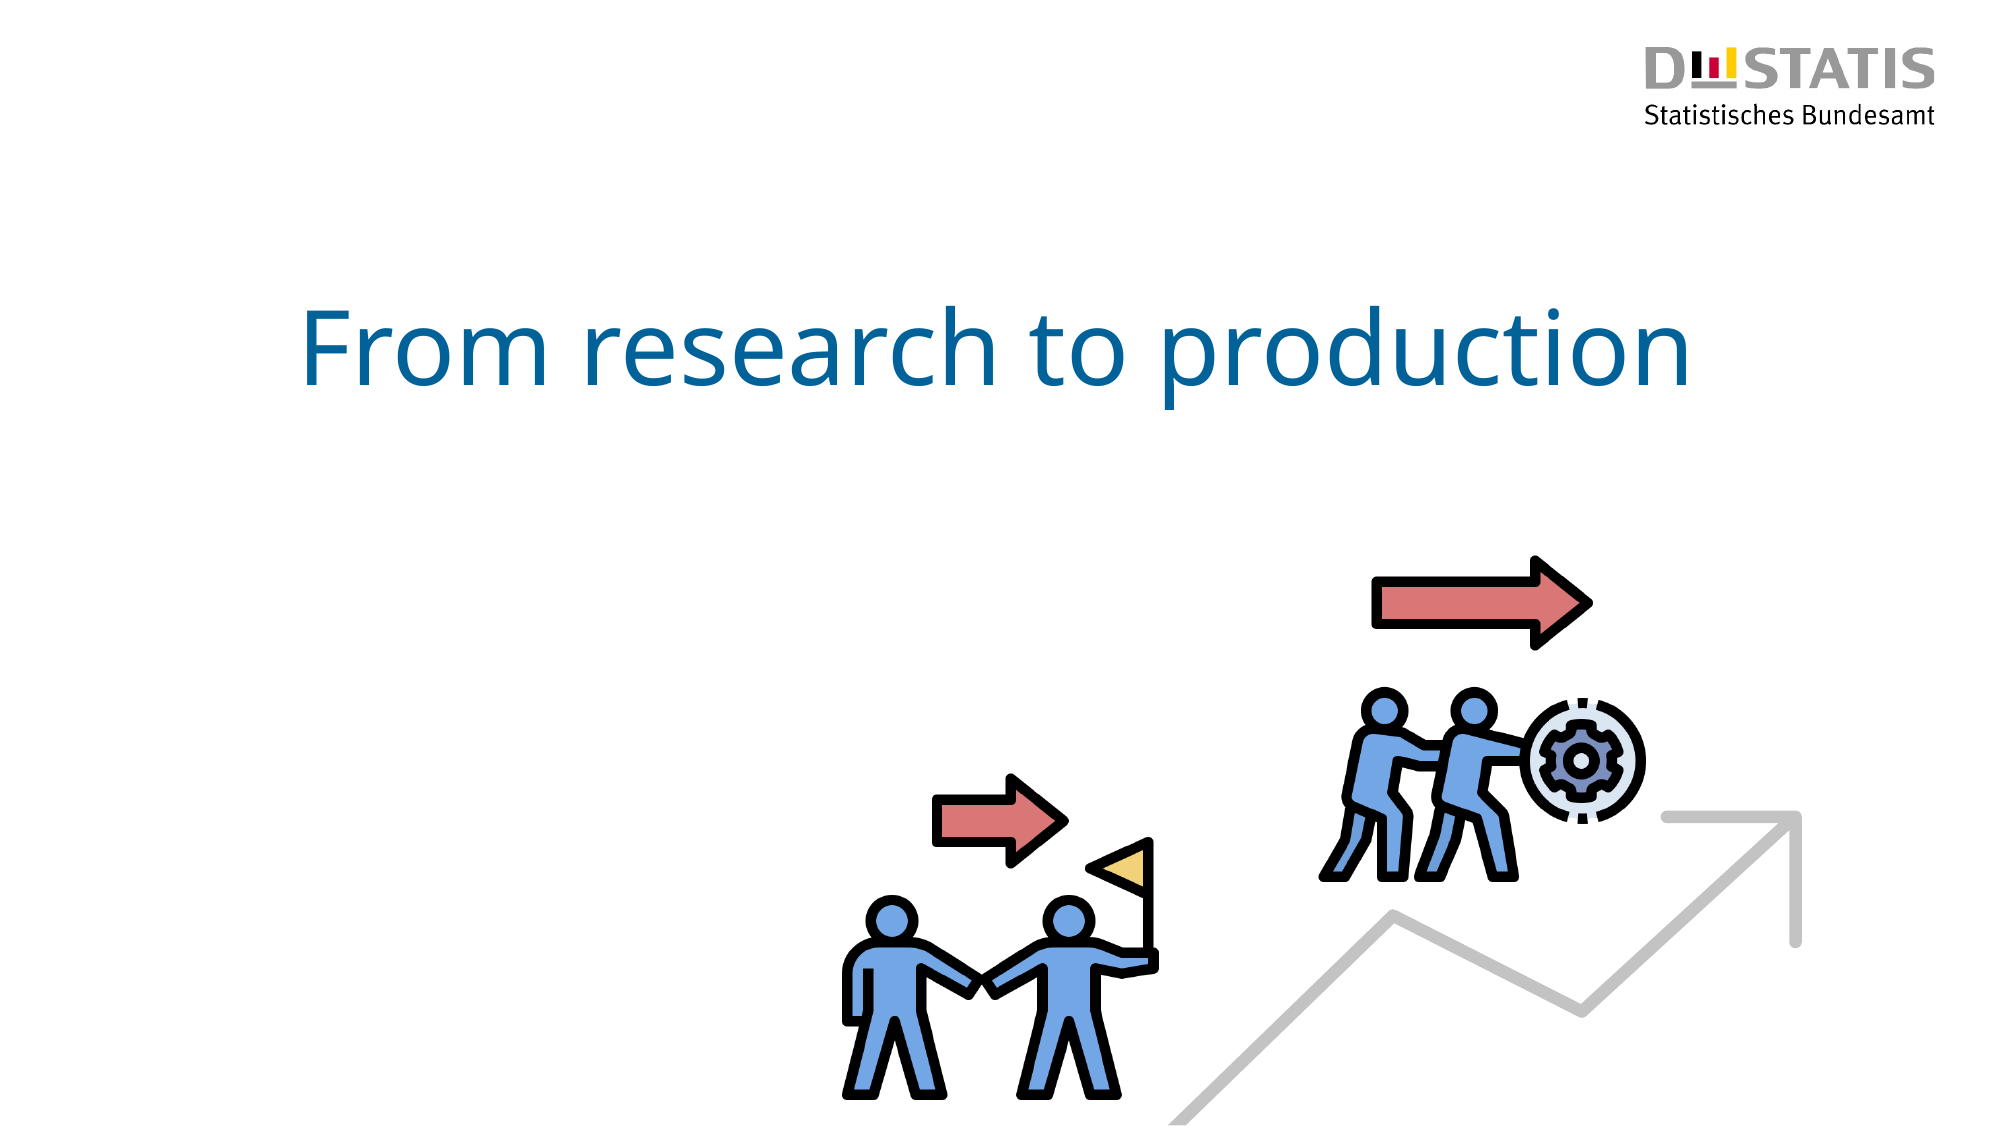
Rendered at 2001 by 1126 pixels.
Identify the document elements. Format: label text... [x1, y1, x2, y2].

picture [1645, 47, 1935, 125]
title From research to production [296, 141, 1934, 407]
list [831, 768, 1169, 1105]
picture [1313, 550, 1651, 887]
